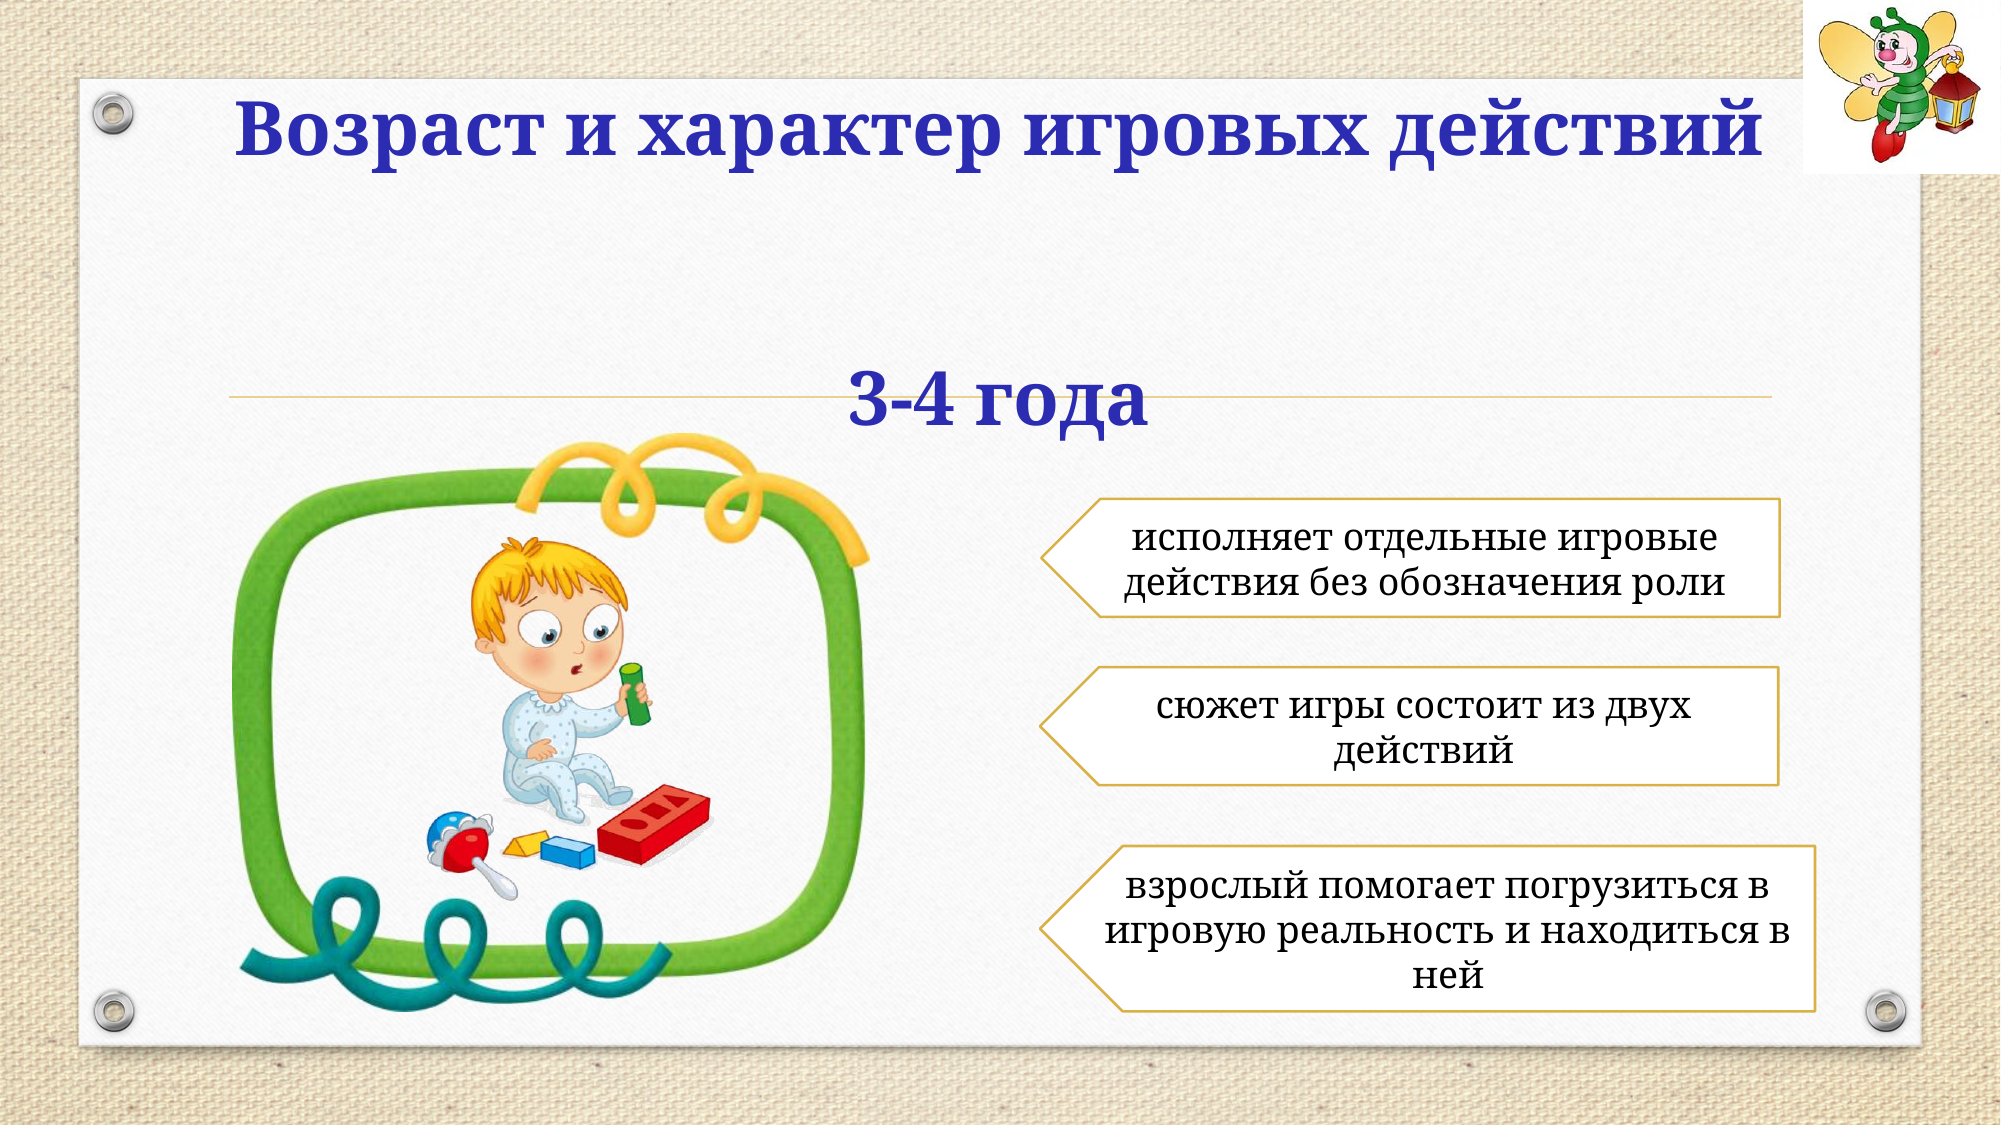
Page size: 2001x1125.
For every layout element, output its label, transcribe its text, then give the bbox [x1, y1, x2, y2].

text_box сюжет игры состоит из двух действий [1039, 665, 1780, 787]
picture [0, 0, 2001, 1125]
title Возраст и характер игровых действий 3-4 года [212, 77, 1788, 398]
text_box исполняет отдельные игровые действия без обозначения роли [1040, 497, 1781, 619]
text_box взрослый помогает погрузиться в игровую реальность и находиться в ней [1039, 844, 1817, 1013]
